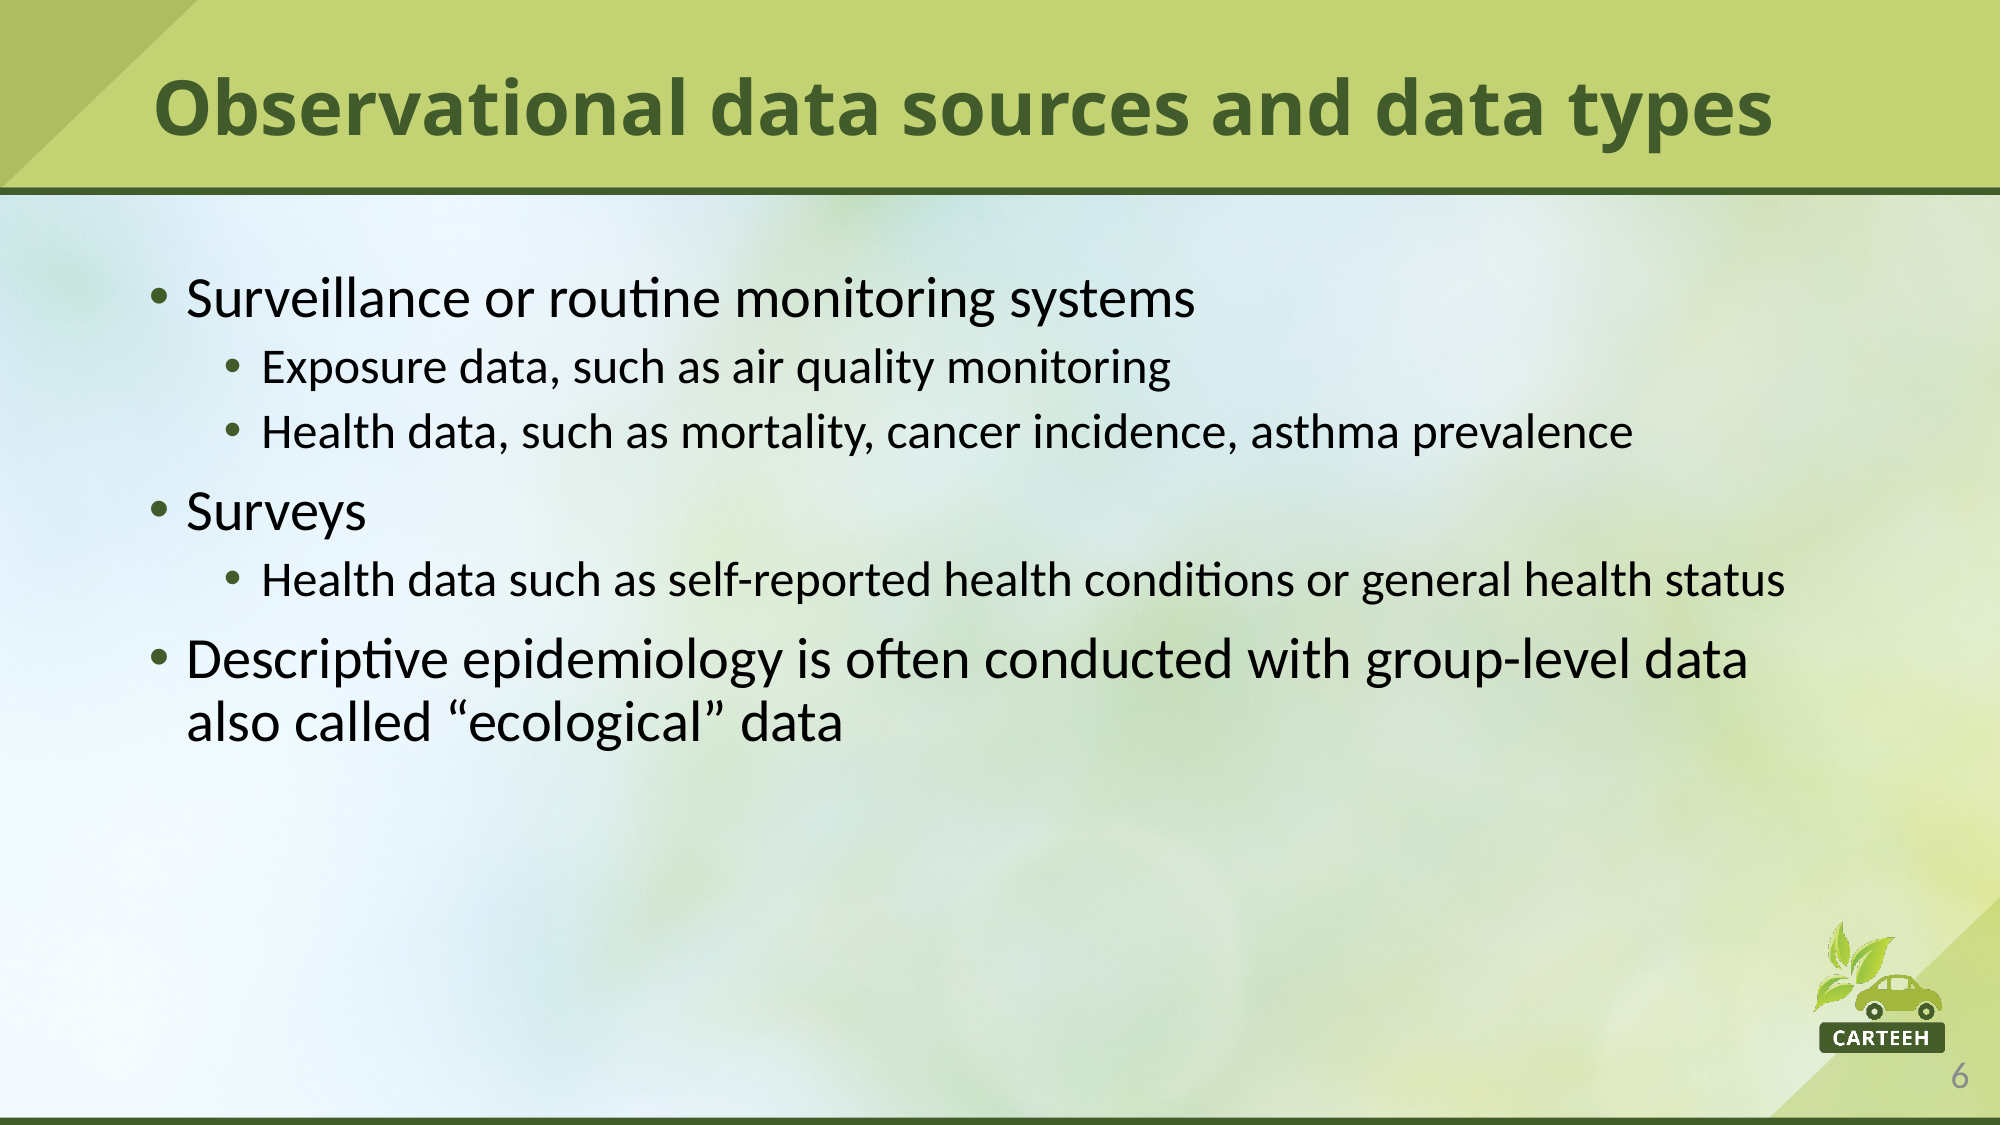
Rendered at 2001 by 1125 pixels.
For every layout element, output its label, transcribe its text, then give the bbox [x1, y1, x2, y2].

title Observational data sources and data types [137, 34, 1863, 188]
list Surveillance or routine monitoring systems Exposure data, such as air quality monitoring Health data, such as mortality, cancer incidence, asthma prevalence Surveys Health data such as self-reported health conditions or general health status Descriptive epidemiology is often conducted with group-level data also called “ecological” data [133, 260, 1859, 1043]
picture [1813, 920, 1945, 1053]
